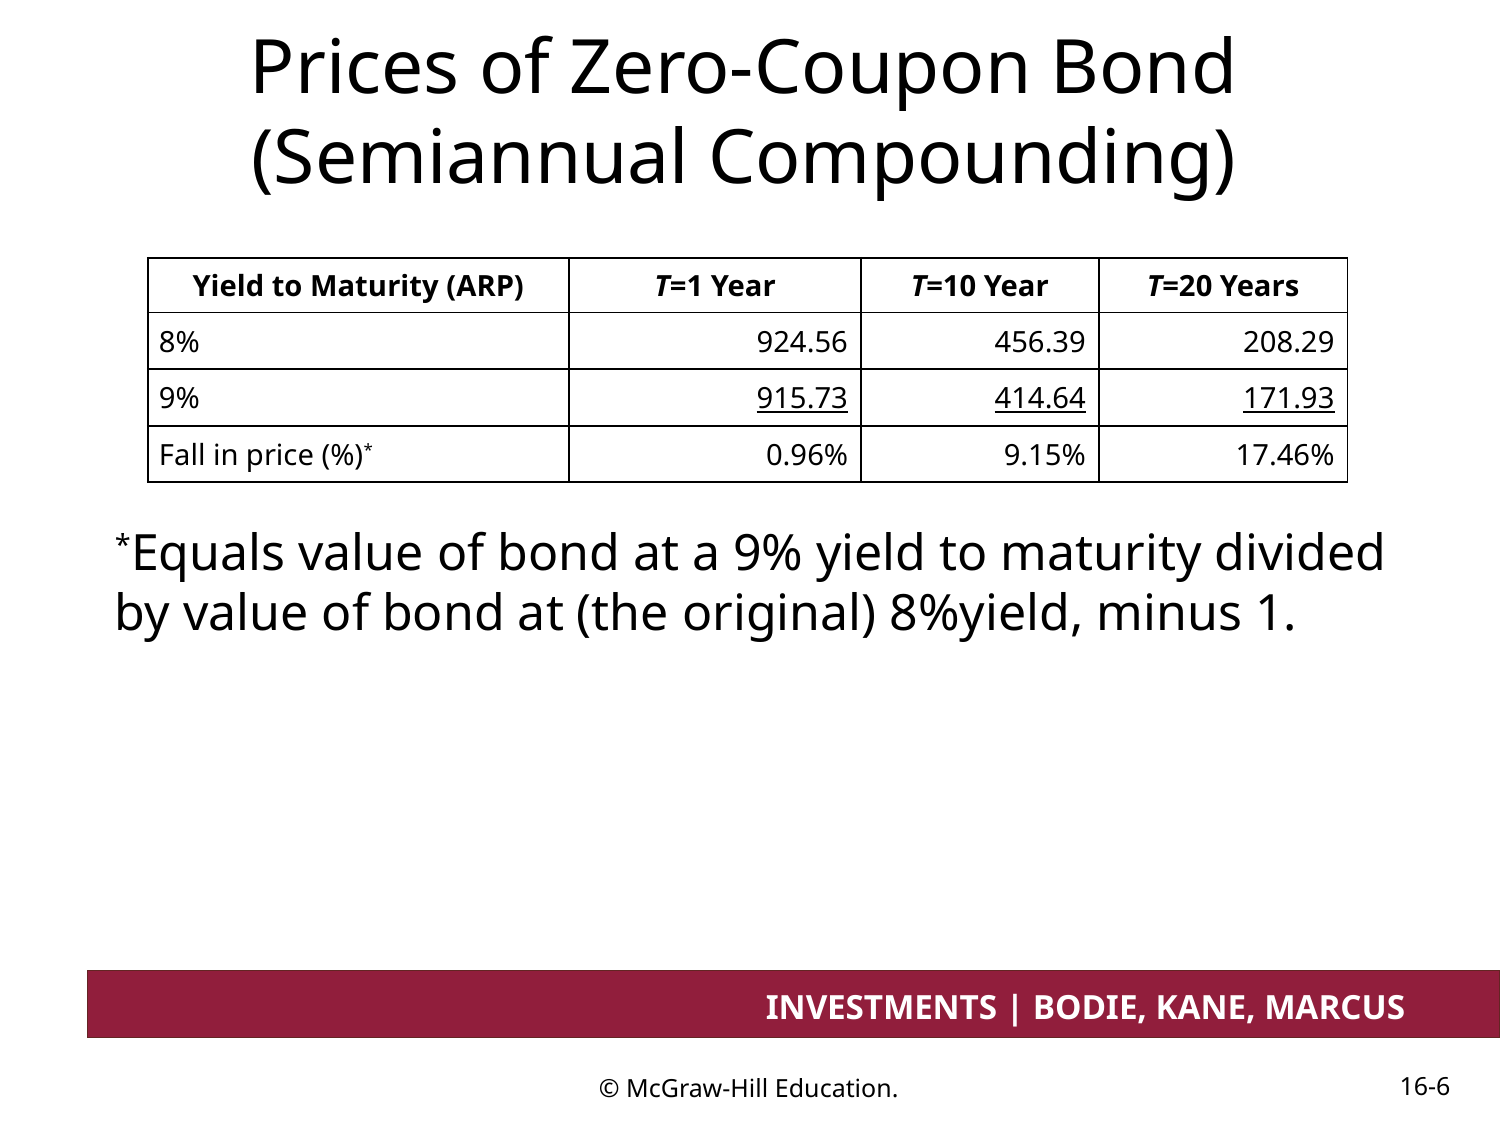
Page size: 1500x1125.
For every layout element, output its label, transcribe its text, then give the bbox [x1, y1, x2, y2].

table_cell 924.56 [570, 313, 860, 368]
table_header T=10 Year [862, 259, 1098, 312]
table_cell 171.93 [1100, 370, 1347, 425]
table_cell 208.29 [1100, 313, 1347, 368]
table_cell Fall in price (%)* [149, 427, 568, 481]
table_cell 0.96% [570, 427, 860, 481]
table_header T=20 Years [1100, 259, 1347, 312]
table_cell 9% [149, 370, 568, 425]
table_cell 414.64 [862, 370, 1098, 425]
table_cell 915.73 [570, 370, 860, 425]
list *Equals value of bond at a 9% yield to maturity divided by value of bond at (the original) 8%yield, minus 1. [99, 512, 1419, 713]
table_header T=1 Year [570, 259, 860, 312]
table_cell 9.15% [862, 427, 1098, 481]
table_cell 8% [149, 313, 568, 368]
table_cell 17.46% [1100, 427, 1347, 481]
table_header Yield to Maturity (ARP) [149, 259, 568, 312]
table_cell 456.39 [862, 313, 1098, 368]
title Prices of Zero-Coupon Bond (Semiannual Compounding) [25, 14, 1463, 203]
